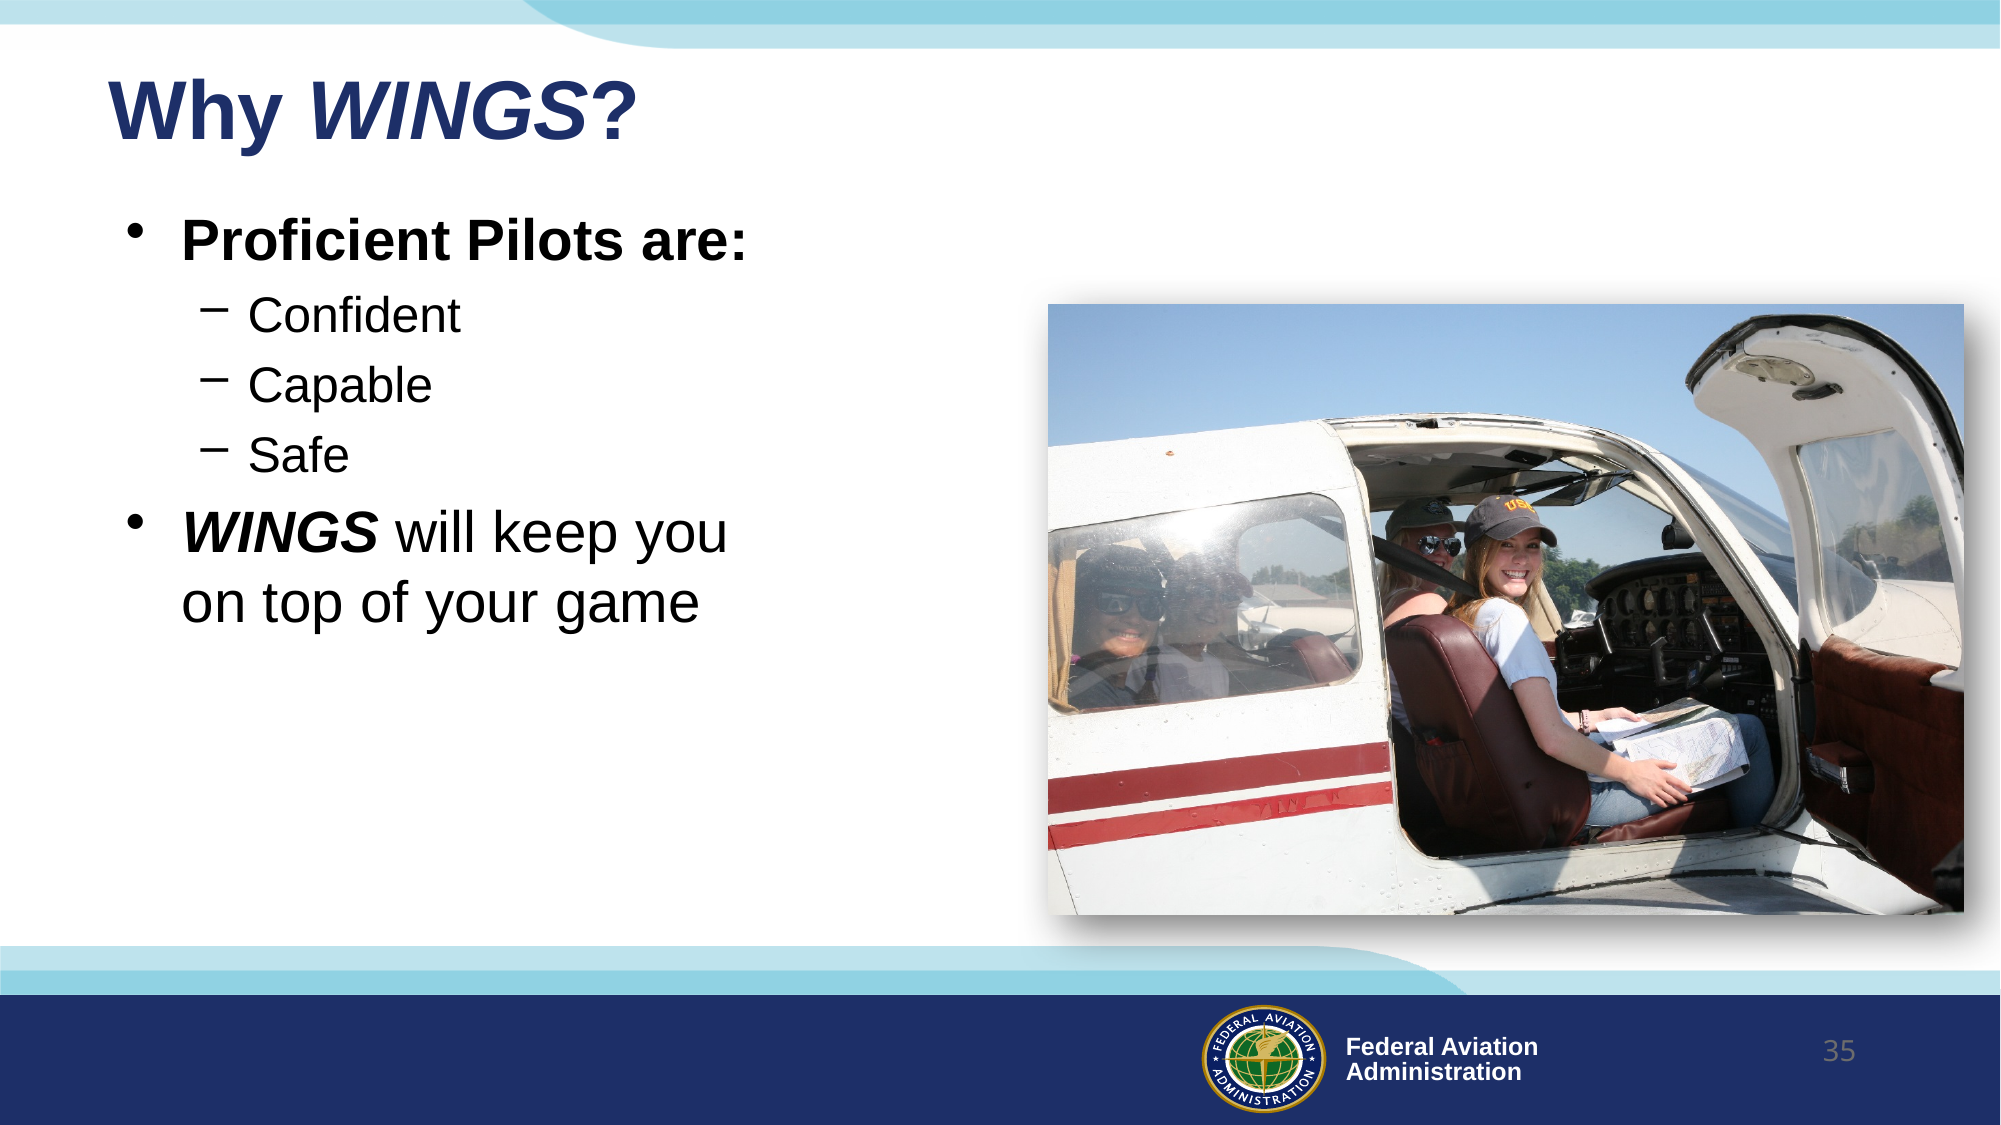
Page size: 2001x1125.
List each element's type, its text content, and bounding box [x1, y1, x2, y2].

picture [0, 0, 1999, 50]
list Proficient Pilots are: Confident Capable Safe WINGS will keep you on top of your game [110, 194, 1872, 915]
picture [0, 945, 2000, 995]
slide_number 35 [1630, 1025, 1872, 1100]
picture [1048, 304, 1964, 916]
title Why WINGS? [93, 56, 1947, 157]
